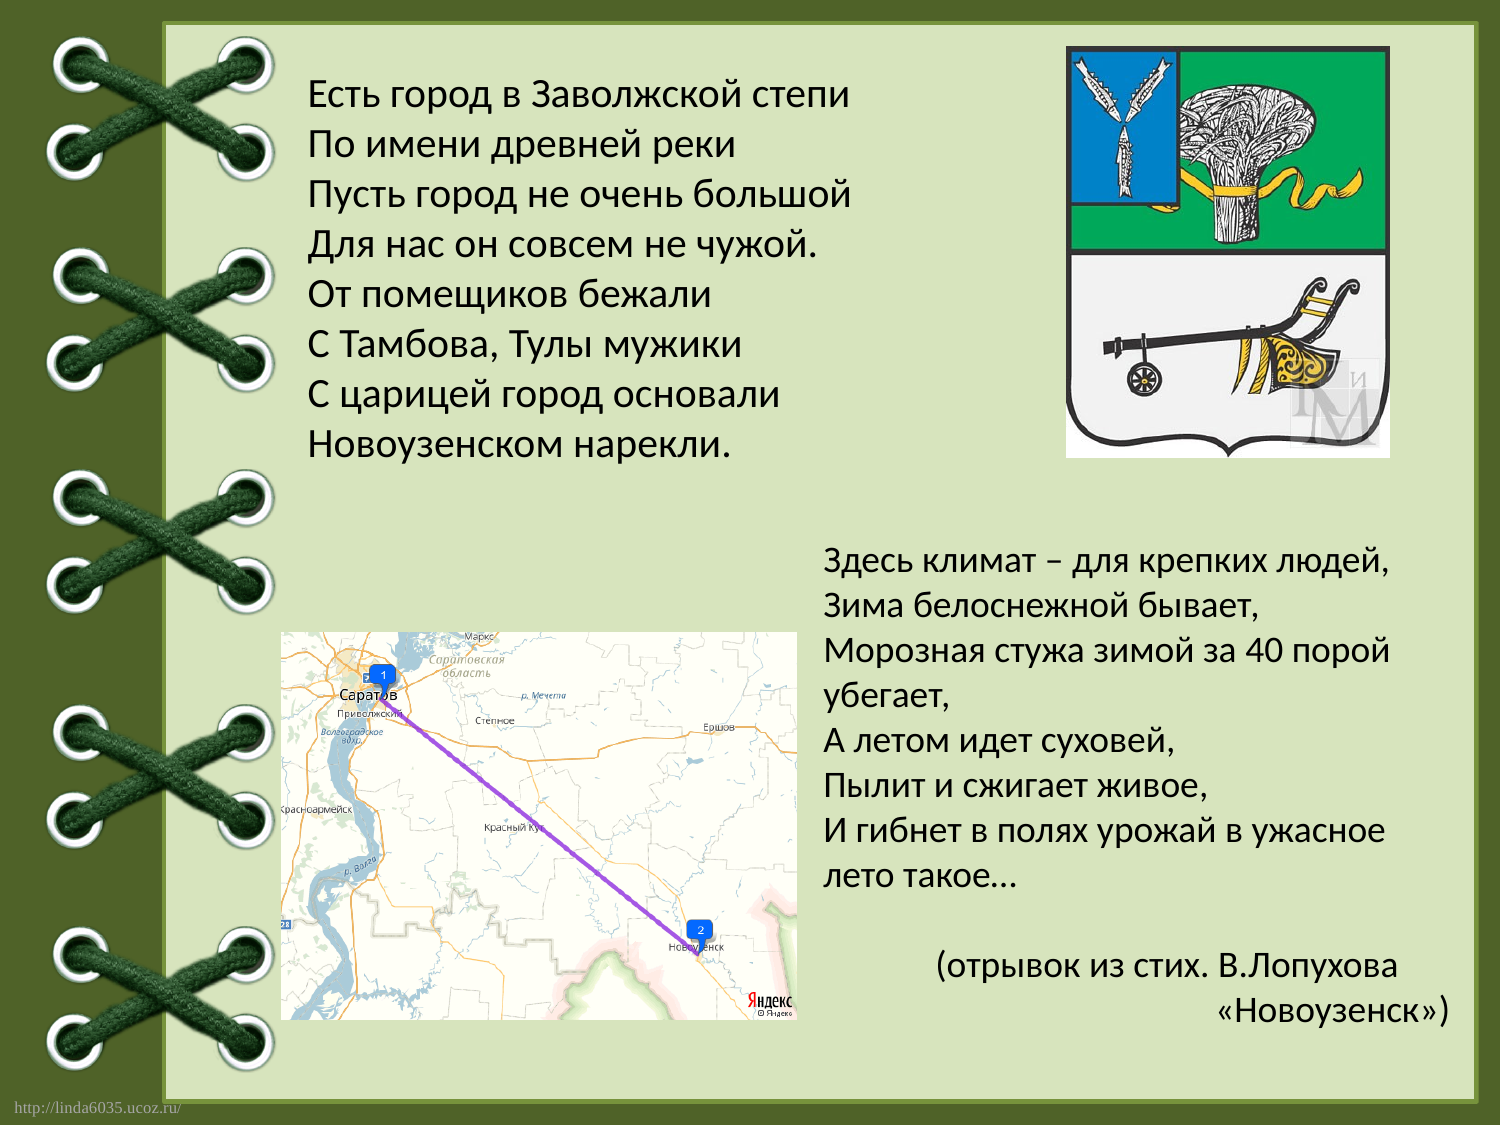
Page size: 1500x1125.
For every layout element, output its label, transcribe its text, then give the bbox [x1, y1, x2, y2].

picture [35, 23, 286, 198]
text_box Есть город в Заволжской степи По имени древней реки Пусть город не очень большой Для нас он совсем не чужой. От помещиков бежали С Тамбова, Тулы мужики С царицей город основали Новоузенском нарекли. [292, 58, 1043, 699]
picture [35, 456, 286, 631]
text_box Здесь климат – для крепких людей, Зима белоснежной бывает, Морозная стужа зимой за 40 порой убегает, А летом идет суховей, Пылит и сжигает живое, И гибнет в полях урожай в ужасное лето такое… (отрывок из стих. В.Лопухова «Новоузенск») [808, 527, 1465, 1038]
picture [35, 632, 798, 1088]
picture [35, 234, 286, 409]
picture [1066, 46, 1391, 459]
